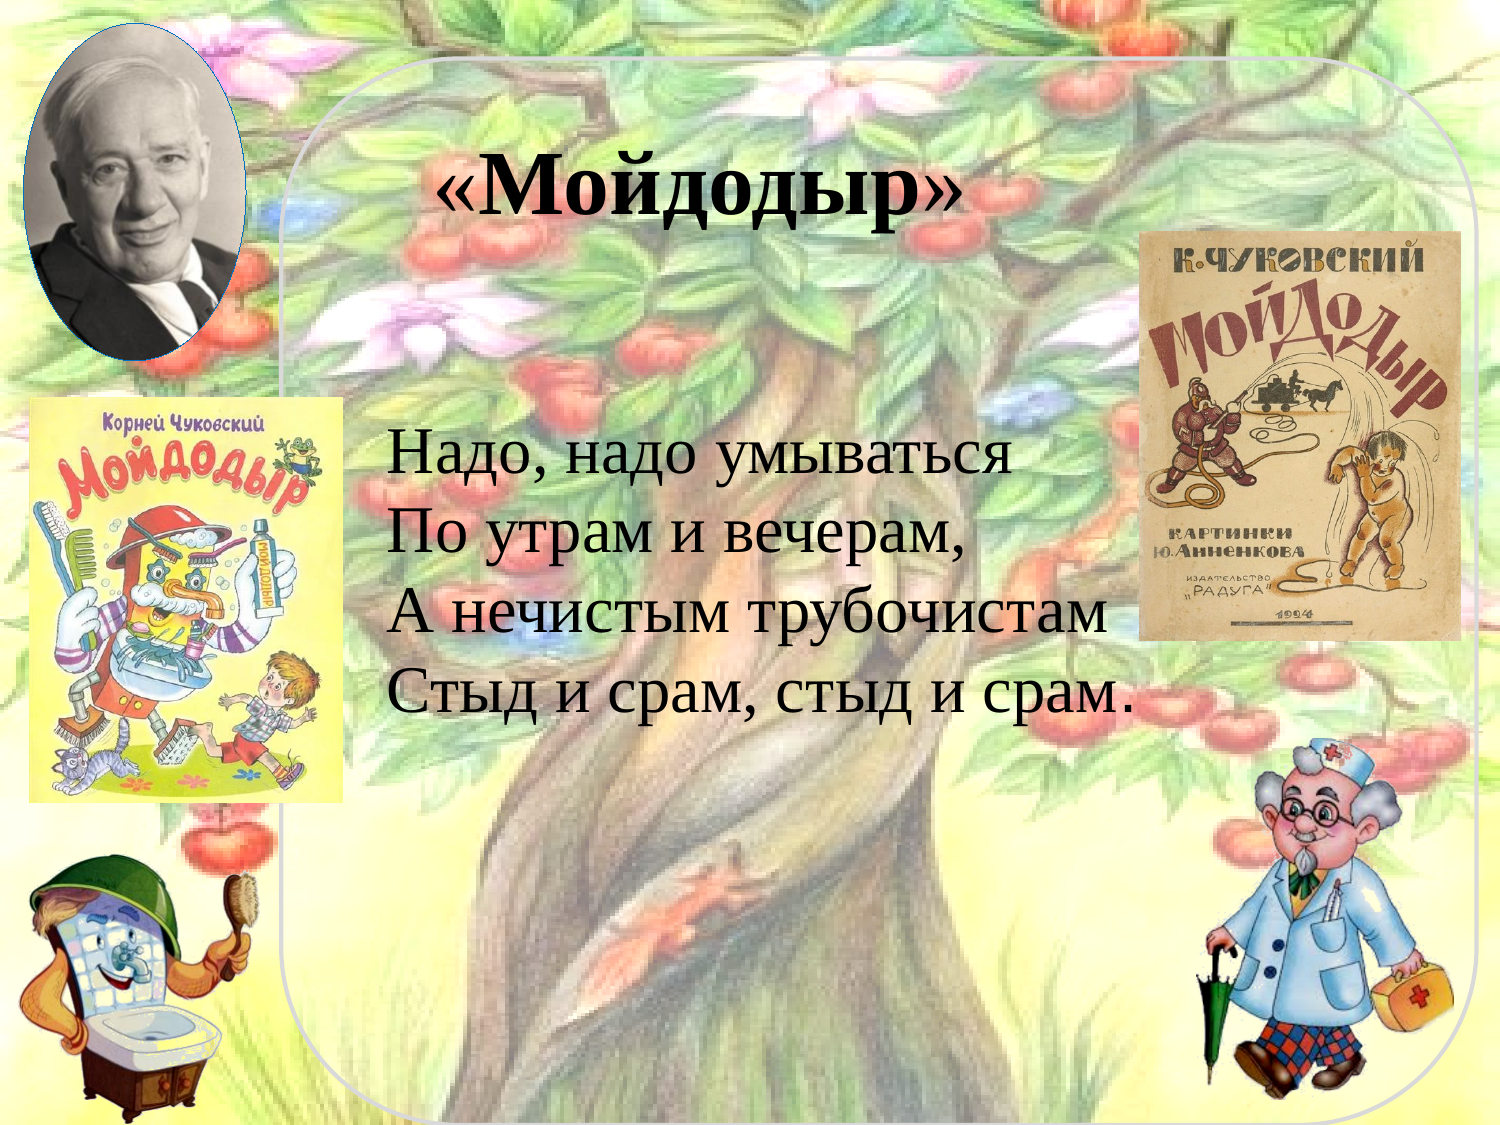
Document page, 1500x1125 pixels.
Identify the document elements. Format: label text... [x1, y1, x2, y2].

picture [1196, 738, 1454, 1100]
picture [1139, 231, 1461, 641]
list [29, 396, 344, 804]
picture [0, 843, 282, 1125]
picture [23, 23, 247, 360]
text_box Надо, надо умываться По утрам и вечерам, А нечистым трубочистам Стыд и срам, стыд и срам. [371, 398, 1211, 734]
title «Мойдодыр» [289, 42, 1134, 313]
